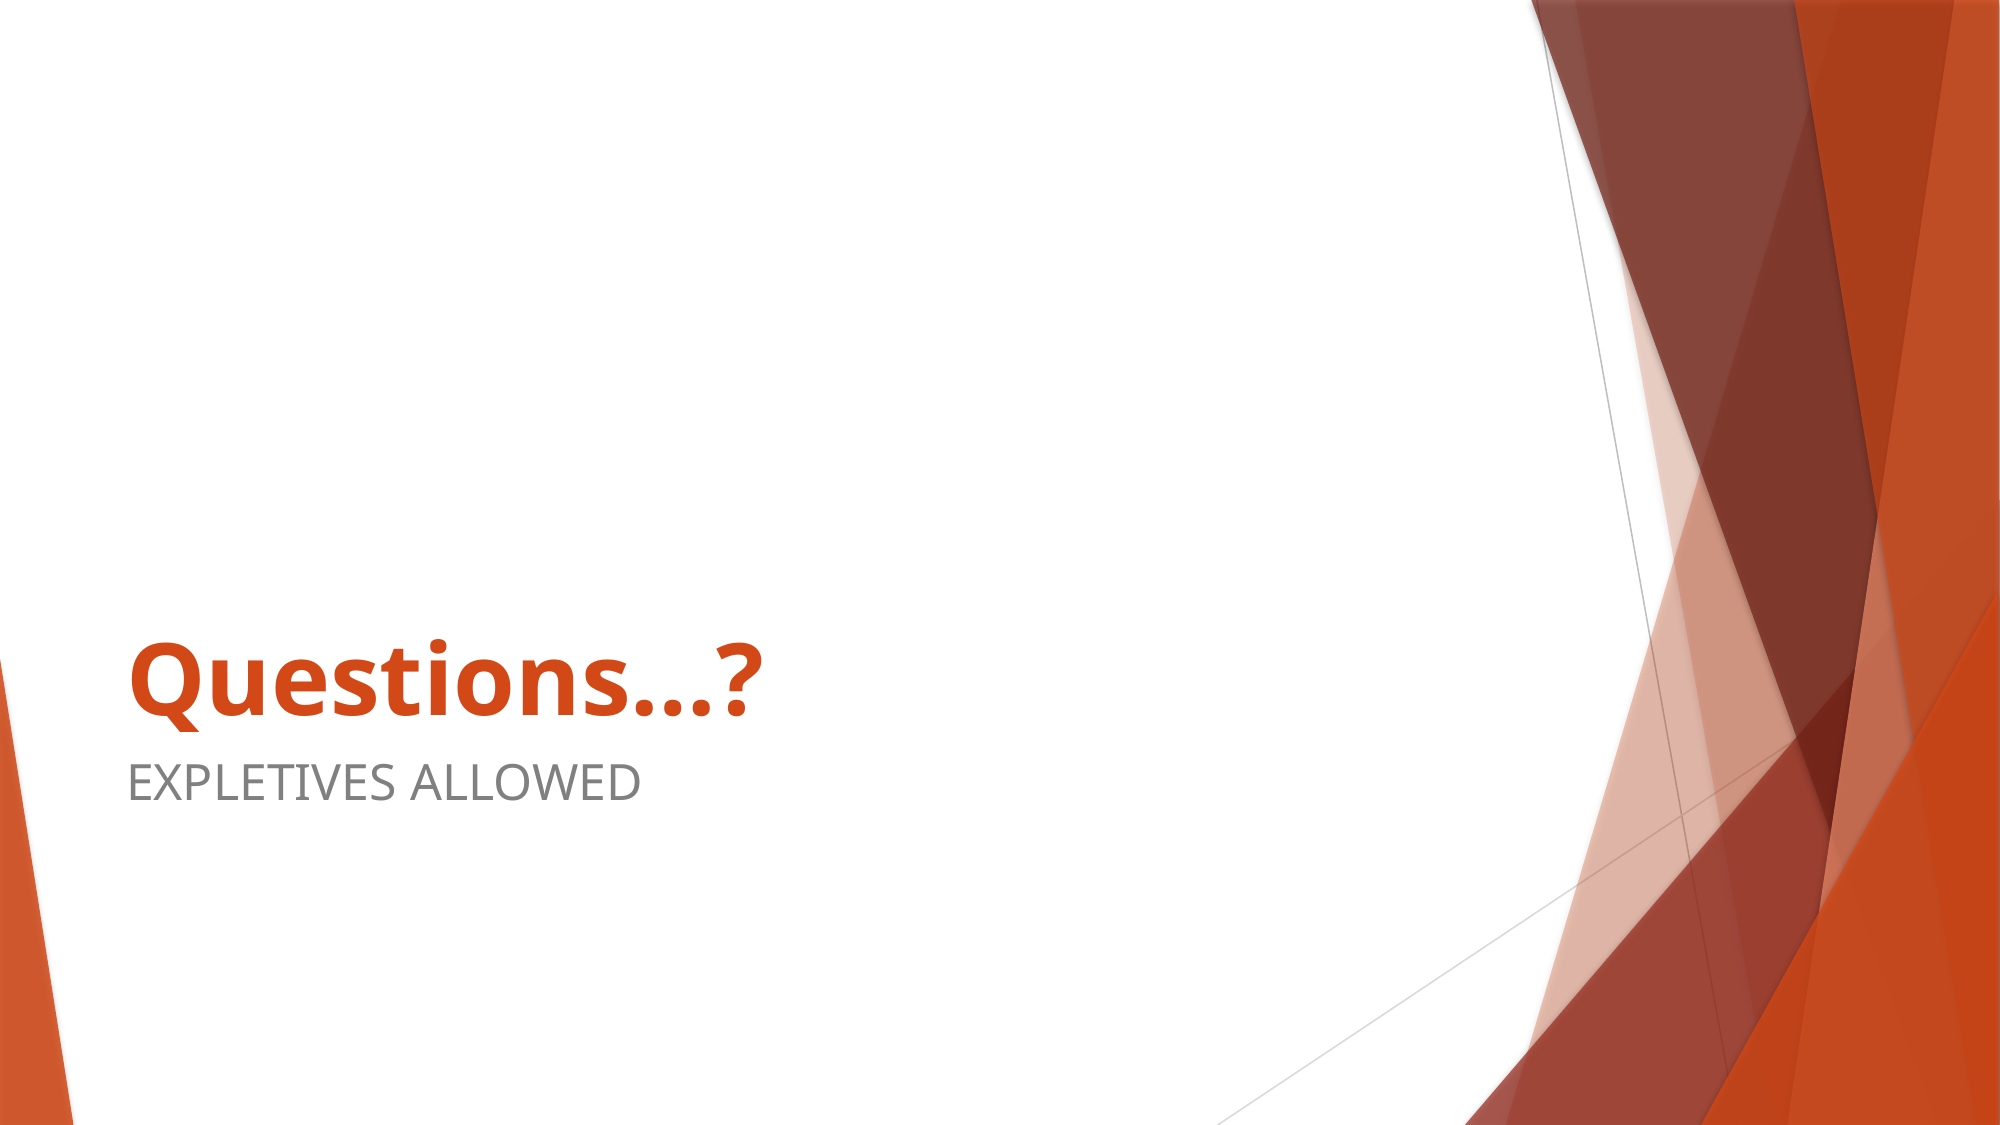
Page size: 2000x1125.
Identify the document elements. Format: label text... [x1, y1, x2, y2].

list EXPLETIVES ALLOWED [111, 742, 1521, 884]
title Questions…? [111, 443, 1725, 743]
